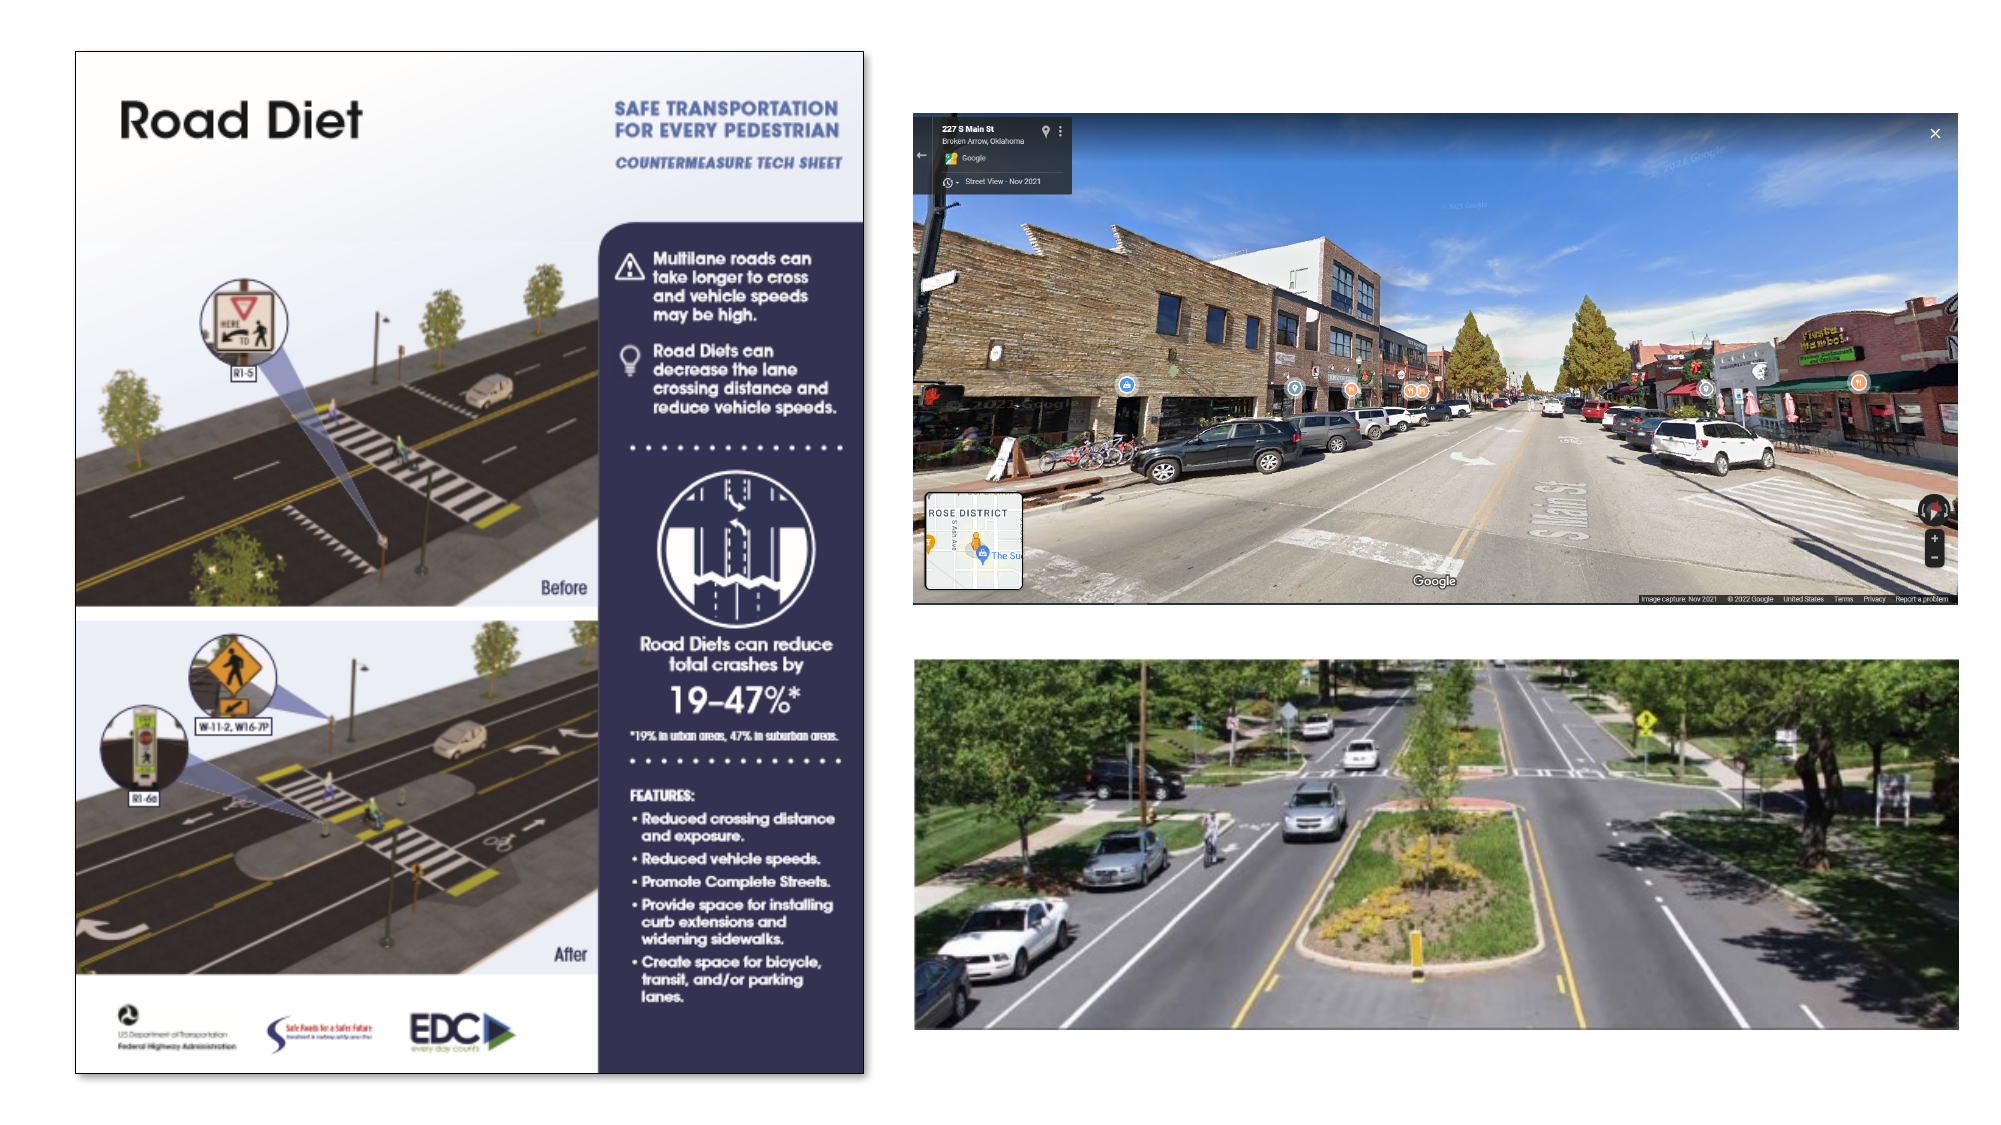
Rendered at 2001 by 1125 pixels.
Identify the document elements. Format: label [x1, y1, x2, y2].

picture [913, 658, 1960, 1031]
picture [75, 51, 863, 1074]
picture [913, 113, 1958, 605]
